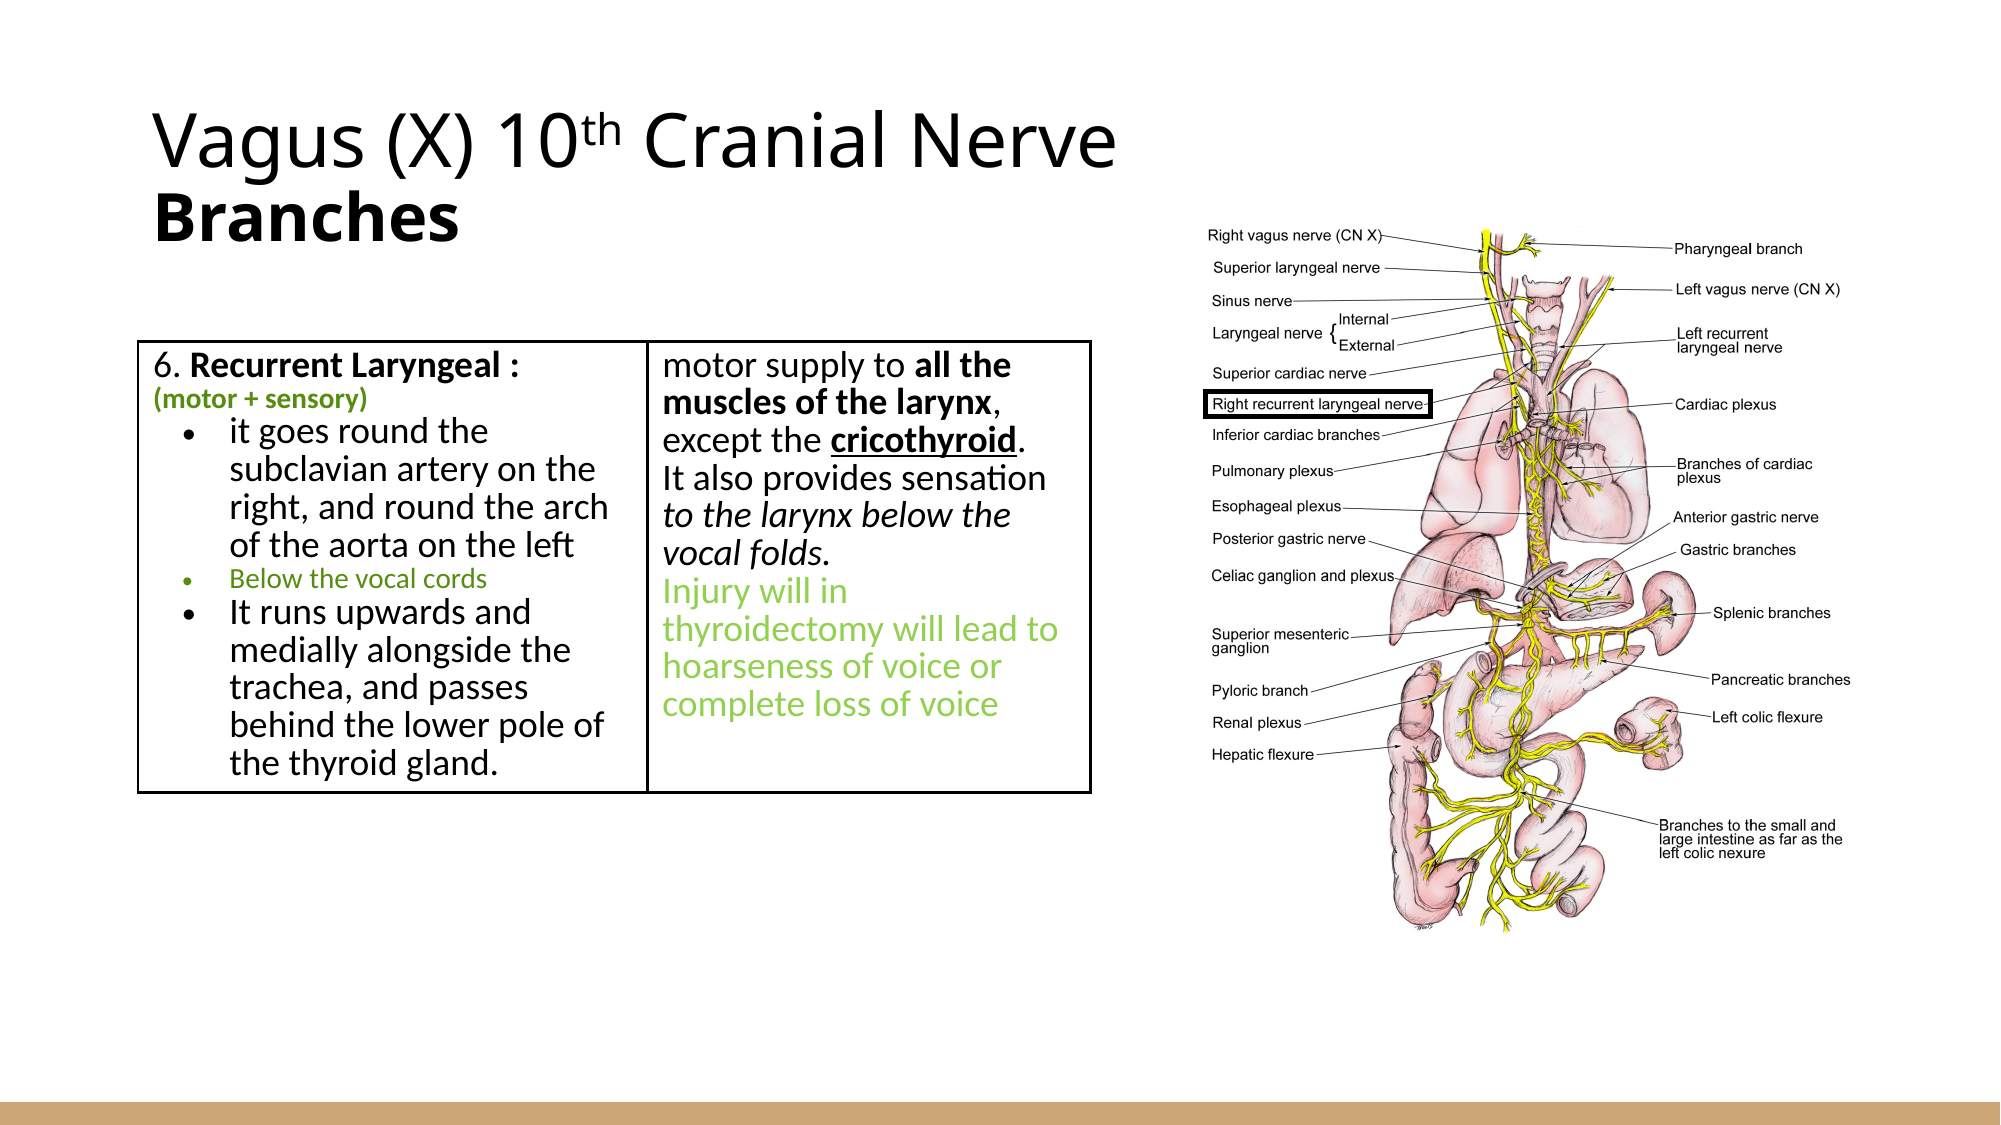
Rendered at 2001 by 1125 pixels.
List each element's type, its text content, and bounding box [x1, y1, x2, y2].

text_box Vagus (X) 10th Cranial Nerve Branches [138, 95, 1839, 296]
table_header 6. Recurrent Laryngeal : (motor + sensory) it goes round the subclavian artery on the right, and round the arch of the aorta on the left Below the vocal cords It runs upwards and medially alongside the trachea, and passes behind the lower pole of the thyroid gland. [139, 343, 646, 791]
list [1198, 211, 1861, 942]
table_header motor supply to all the muscles of the larynx, except the cricothyroid. It also provides sensation to the larynx below the vocal folds. Injury will in thyroidectomy will lead to hoarseness of voice or complete loss of voice [649, 343, 1089, 791]
